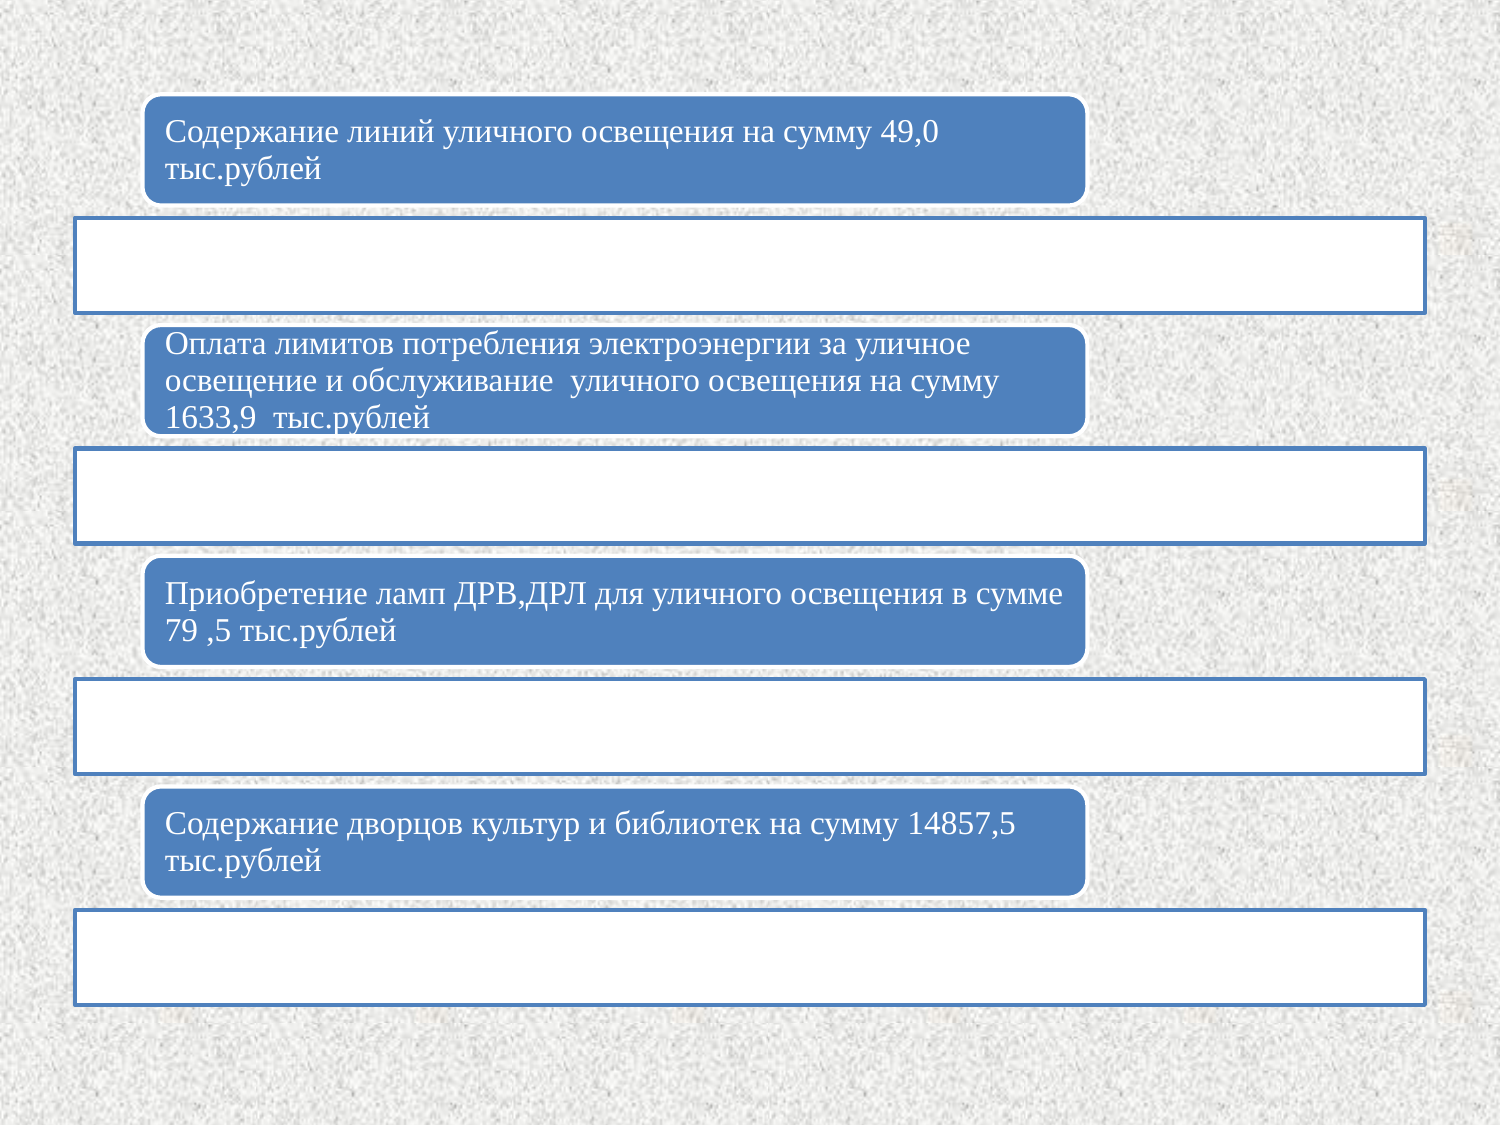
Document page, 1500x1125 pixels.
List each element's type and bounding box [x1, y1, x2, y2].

picture [0, 0, 1500, 1125]
list [74, 81, 1426, 1006]
